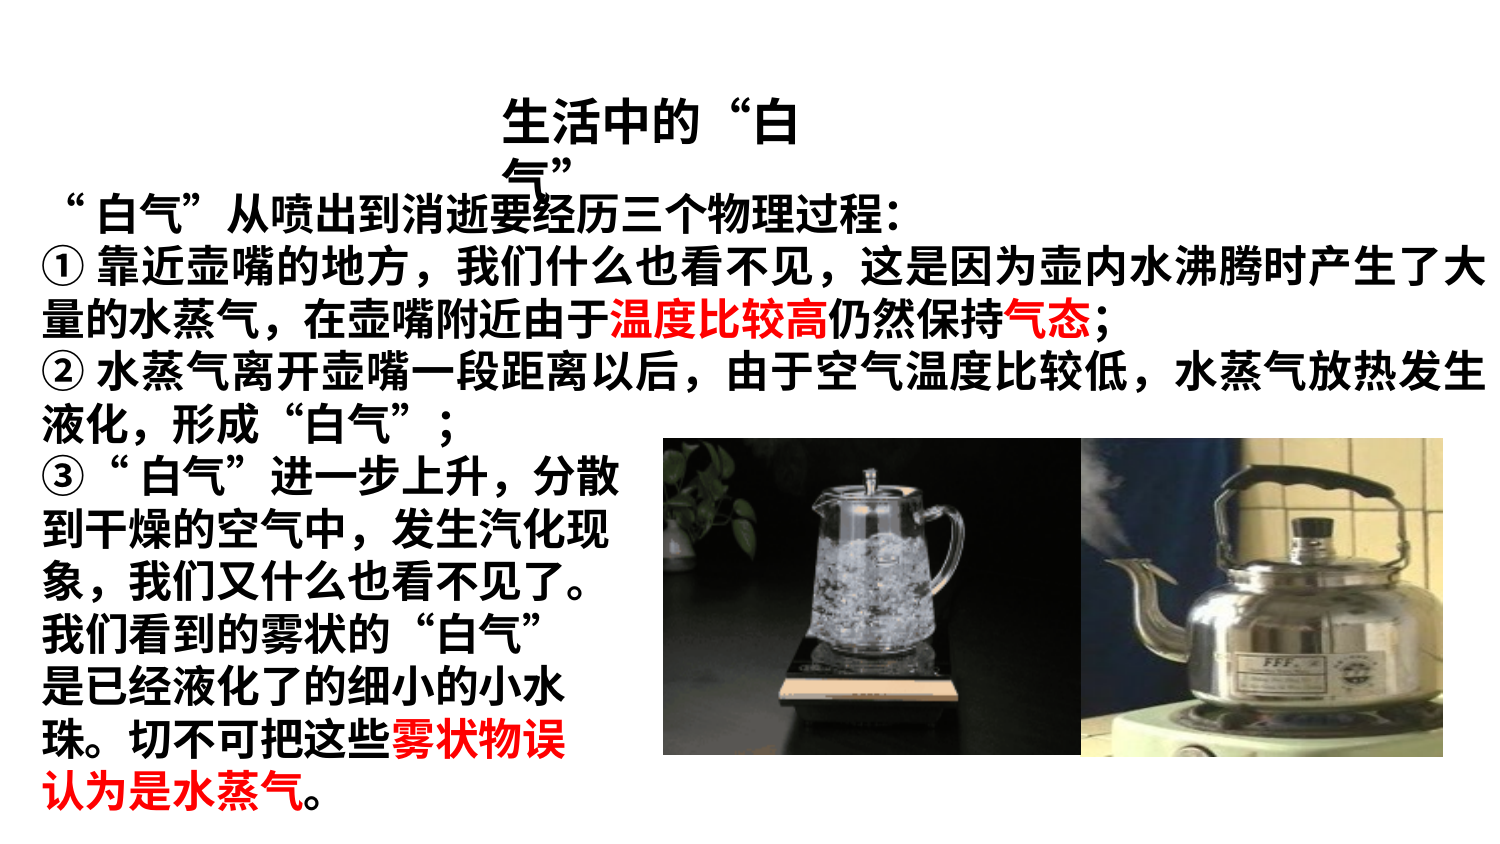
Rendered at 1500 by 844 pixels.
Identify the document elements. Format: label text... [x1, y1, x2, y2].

text_box “白气”从喷出到消逝要经历三个物理过程： ①靠近壶嘴的地方，我们什么也看不见，这是因为壶内水沸腾时产生了大量的水蒸气，在壶嘴附近由于温度比较高仍然保持气态； ②水蒸气离开壶嘴一段距离以后，由于空气温度比较低，水蒸气放热发生液化，形成“白气”； ③“白气”进一步上升，分散 到干燥的空气中，发生汽化现 象，我们又什么也看不见了。 我们看到的雾状的“白气” 是已经液化了的细小的小水 珠。切不可把这些雾状物误 认为是水蒸气。 [30, 180, 1499, 822]
text_box 生活中的“白气” [490, 84, 891, 216]
picture [663, 438, 1443, 757]
